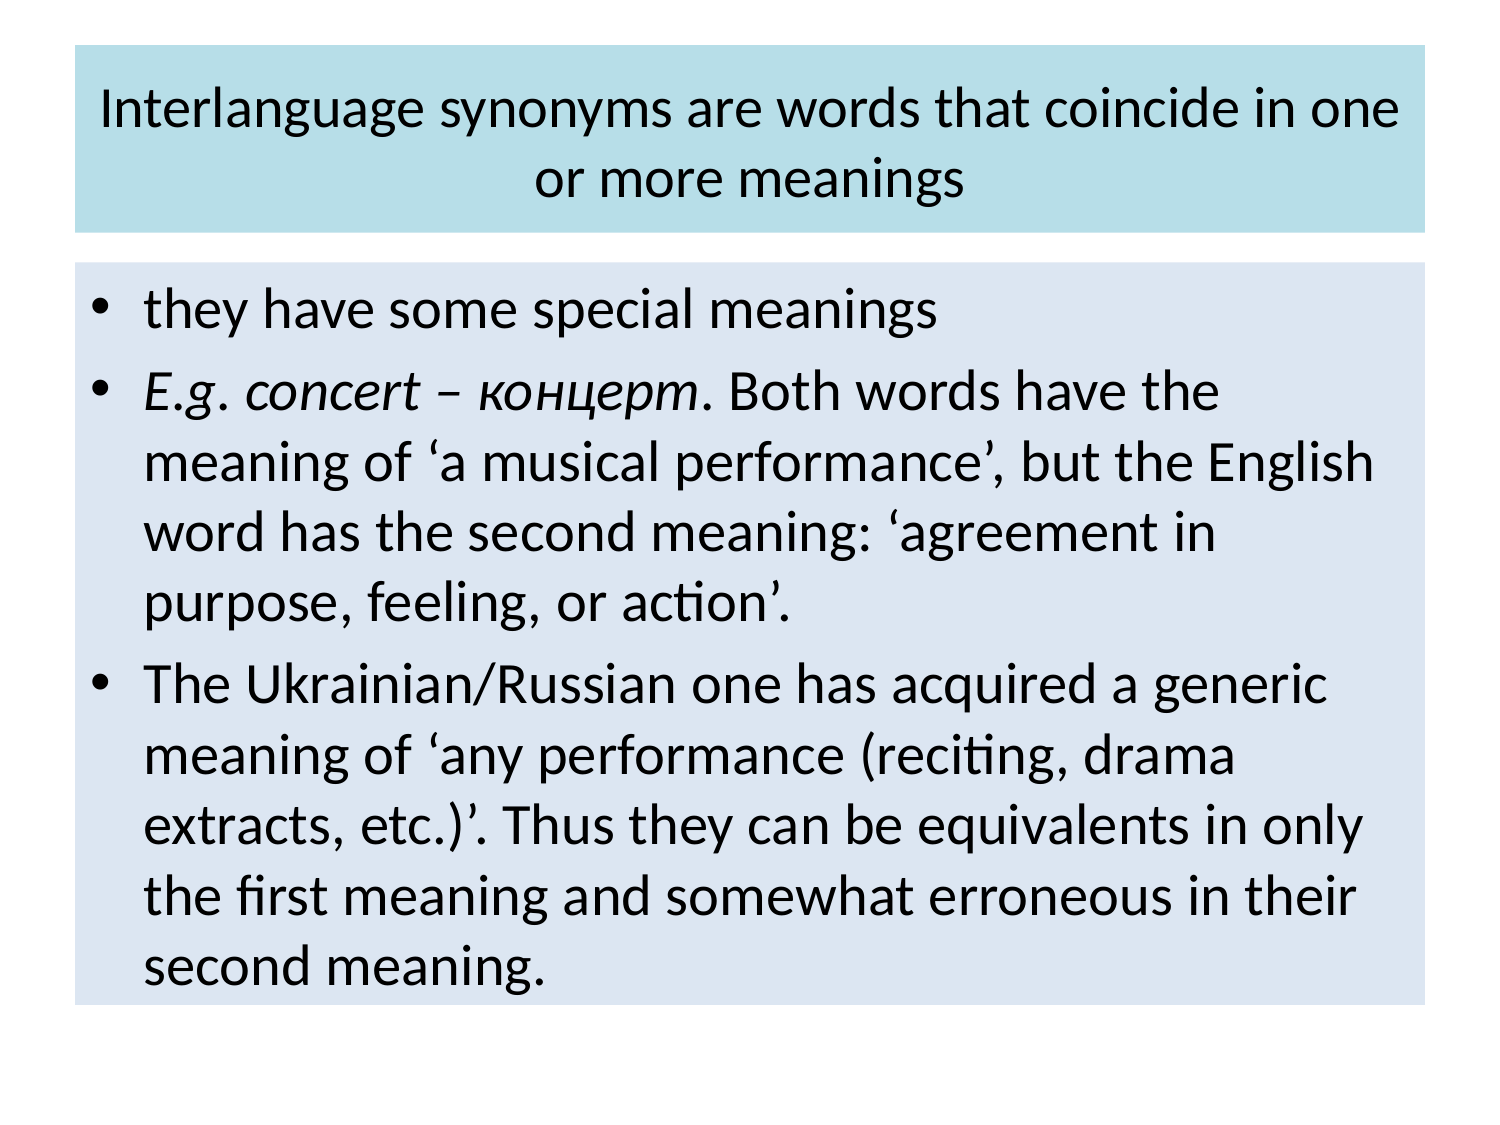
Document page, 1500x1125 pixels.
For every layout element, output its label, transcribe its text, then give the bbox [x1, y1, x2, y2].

title Interlanguage synonyms are words that coincide in one or more meanings [75, 45, 1425, 233]
list they have some special meanings E.g. concert – концерт. Both words have the meaning of ‘a musical performance’, but the English word has the second meaning: ‘agreement in purpose, feeling, or action’. The Ukrainian/Russian one has acquired a generic meaning of ‘any performance (reciting, drama extracts, etc.)’. Thus they can be equivalents in only the first meaning and somewhat erroneous in their second meaning. [75, 262, 1425, 1005]
